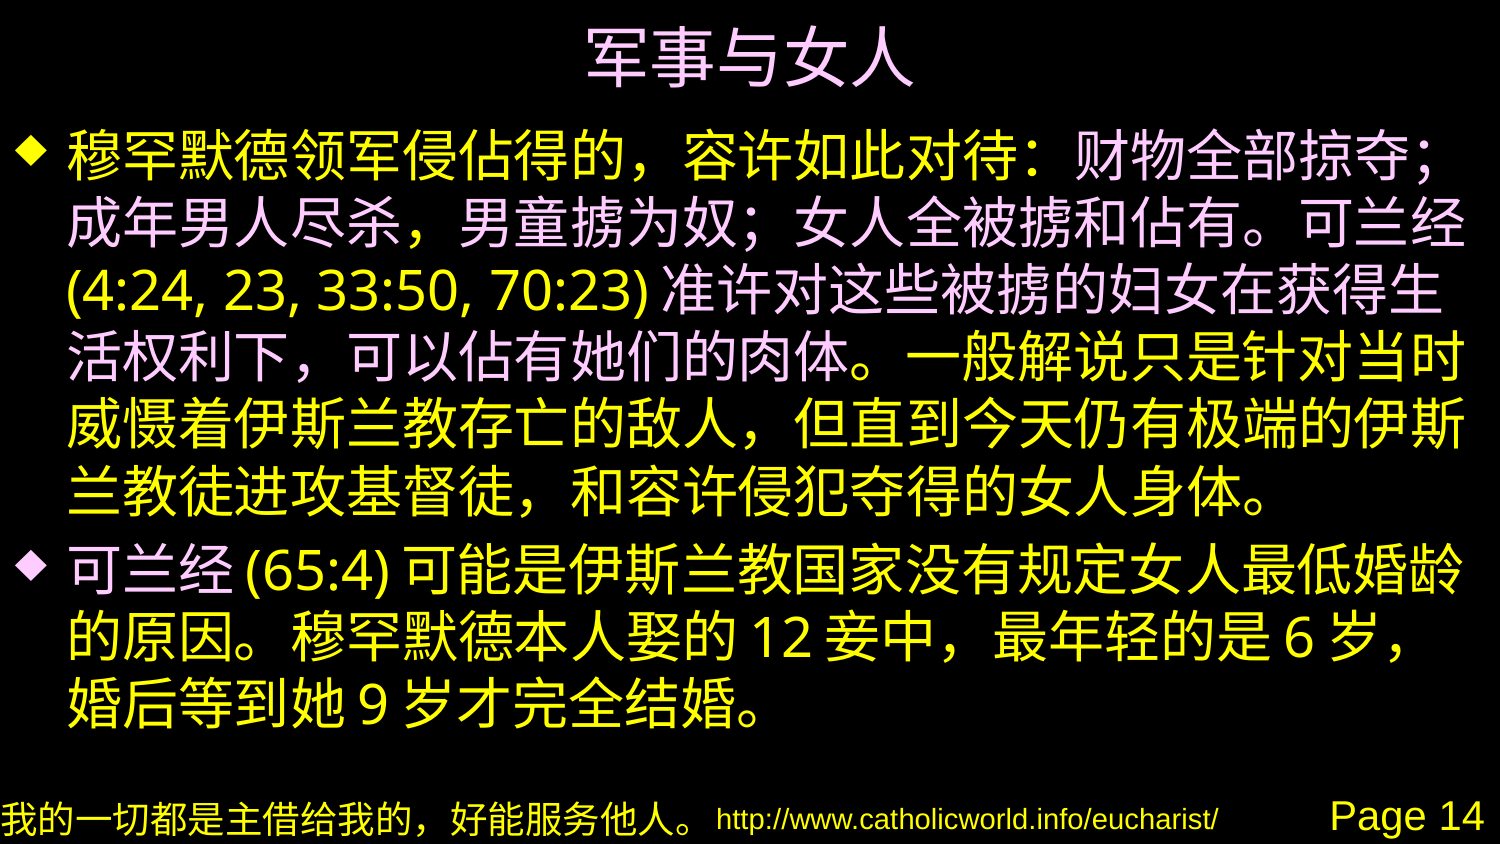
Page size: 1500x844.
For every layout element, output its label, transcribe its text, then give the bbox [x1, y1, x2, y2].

title 军事与女人 [0, 0, 1500, 112]
list 穆罕默德领军侵佔得的，容许如此对待：财物全部掠夺；成年男人尽杀，男童掳为奴；女人全被掳和佔有。可兰经(4:24, 23, 33:50, 70:23)准许对这些被掳的妇女在获得生活权利下，可以佔有她们的肉体。一般解说只是针对当时威慑着伊斯兰教存亡的敌人，但直到今天仍有极端的伊斯兰教徒进攻基督徒，和容许侵犯夺得的女人身体。 可兰经(65:4)可能是伊斯兰教国家没有规定女人最低婚龄的原因。穆罕默德本人娶的12妾中，最年轻的是6岁，婚后等到她9岁才完全结婚。 [0, 112, 1500, 816]
